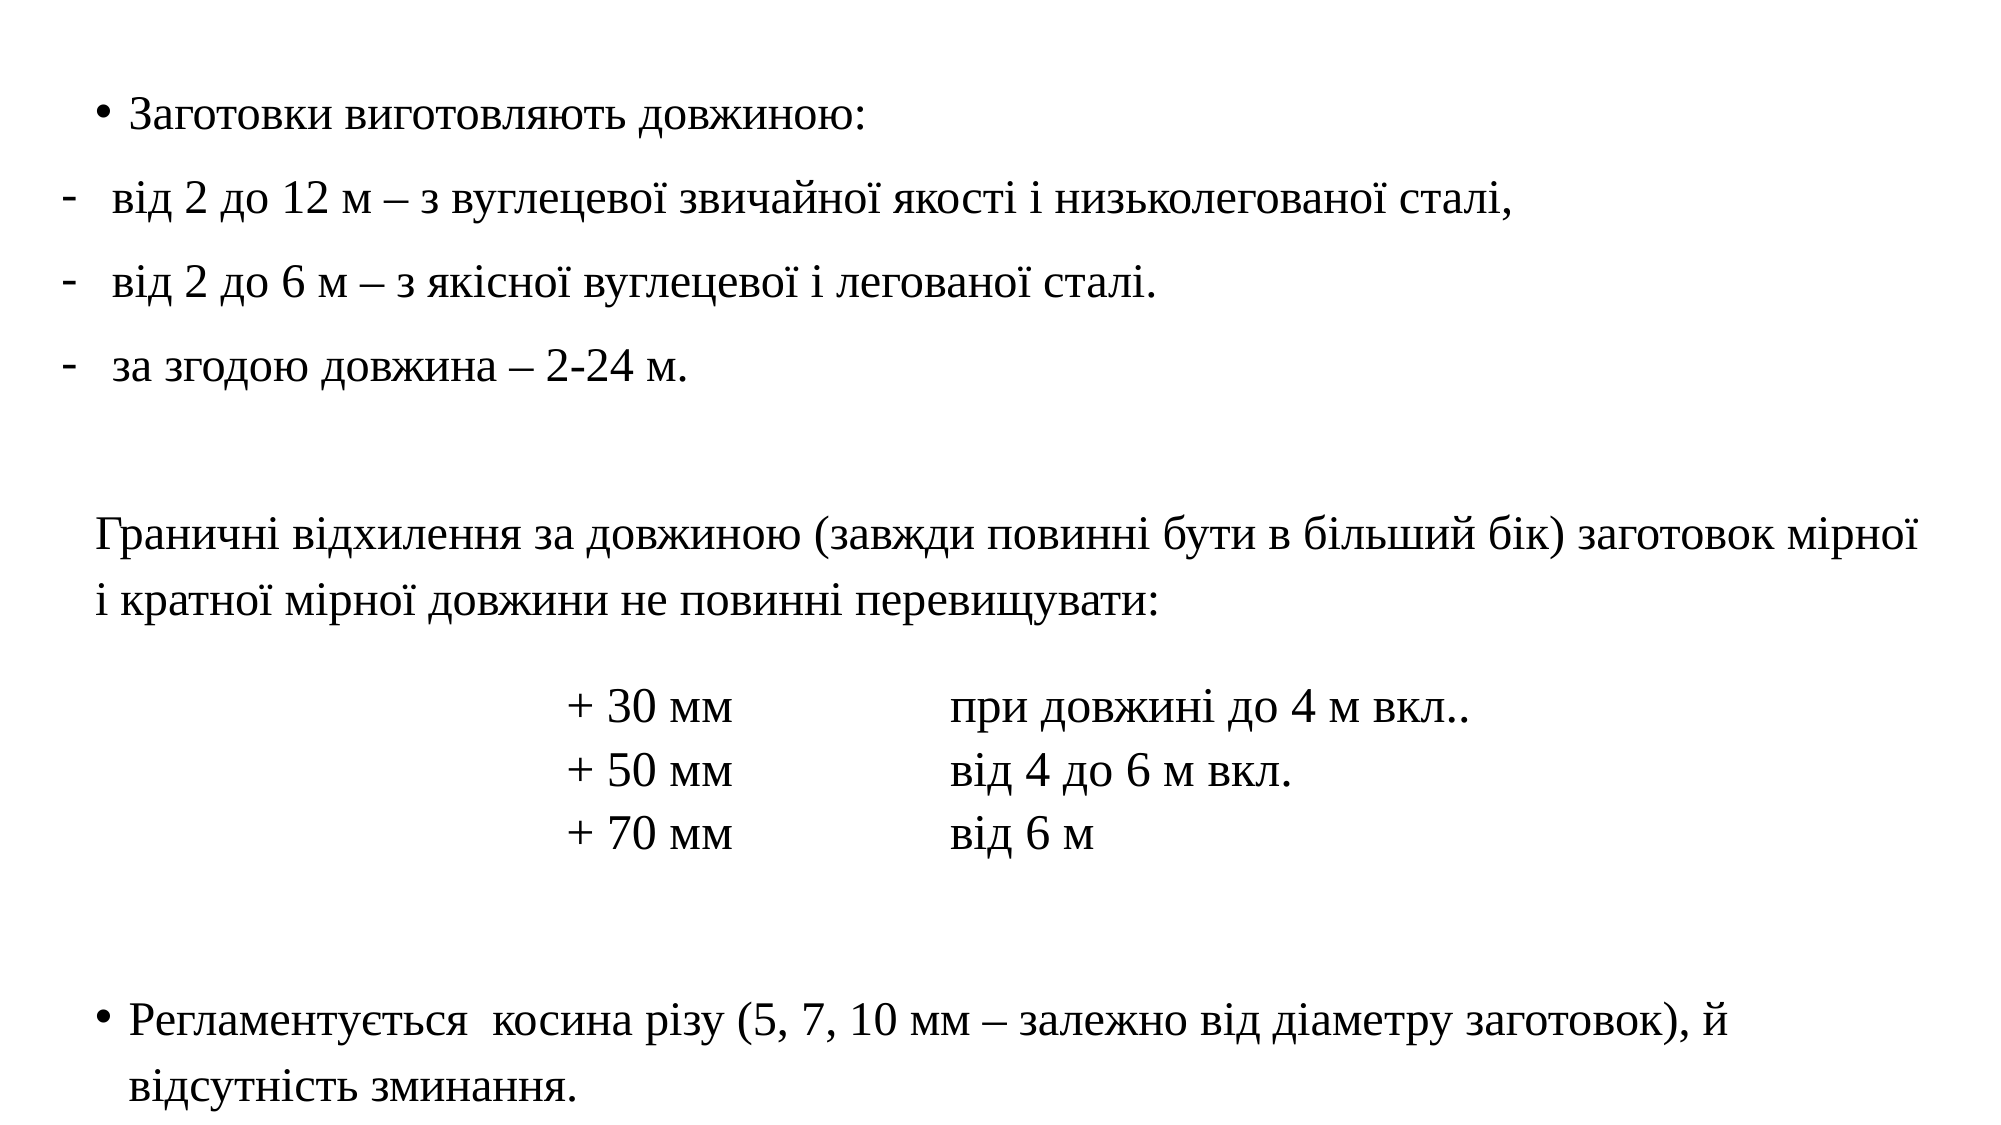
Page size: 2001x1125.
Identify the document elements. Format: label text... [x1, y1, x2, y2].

table_header при довжині до 4 м вкл.. [864, 670, 1503, 733]
table_cell + 70 мм [480, 797, 864, 861]
table_header + 30 мм [480, 670, 864, 733]
table_cell + 50 мм [480, 733, 864, 797]
list Заготовки виготовляють довжиною: від 2 до 12 м – з вуглецевої звичайної якості і низьколегованої сталі, від 2 до 6 м – з якісної вуглецевої і легованої сталі. за згодою довжина – 2-24 м. Граничні відхилення за довжиною (завжди повинні бути в більший бік) заготовок мірної і кратної мірної довжини не повинні перевищувати: Регламентується косина різу (5, 7, 10 мм – залежно від діаметру заготовок), й відсутність зминання. [46, 65, 1937, 1125]
table_cell від 4 до 6 м вкл. [864, 733, 1503, 797]
table_cell від 6 м [864, 797, 1503, 861]
